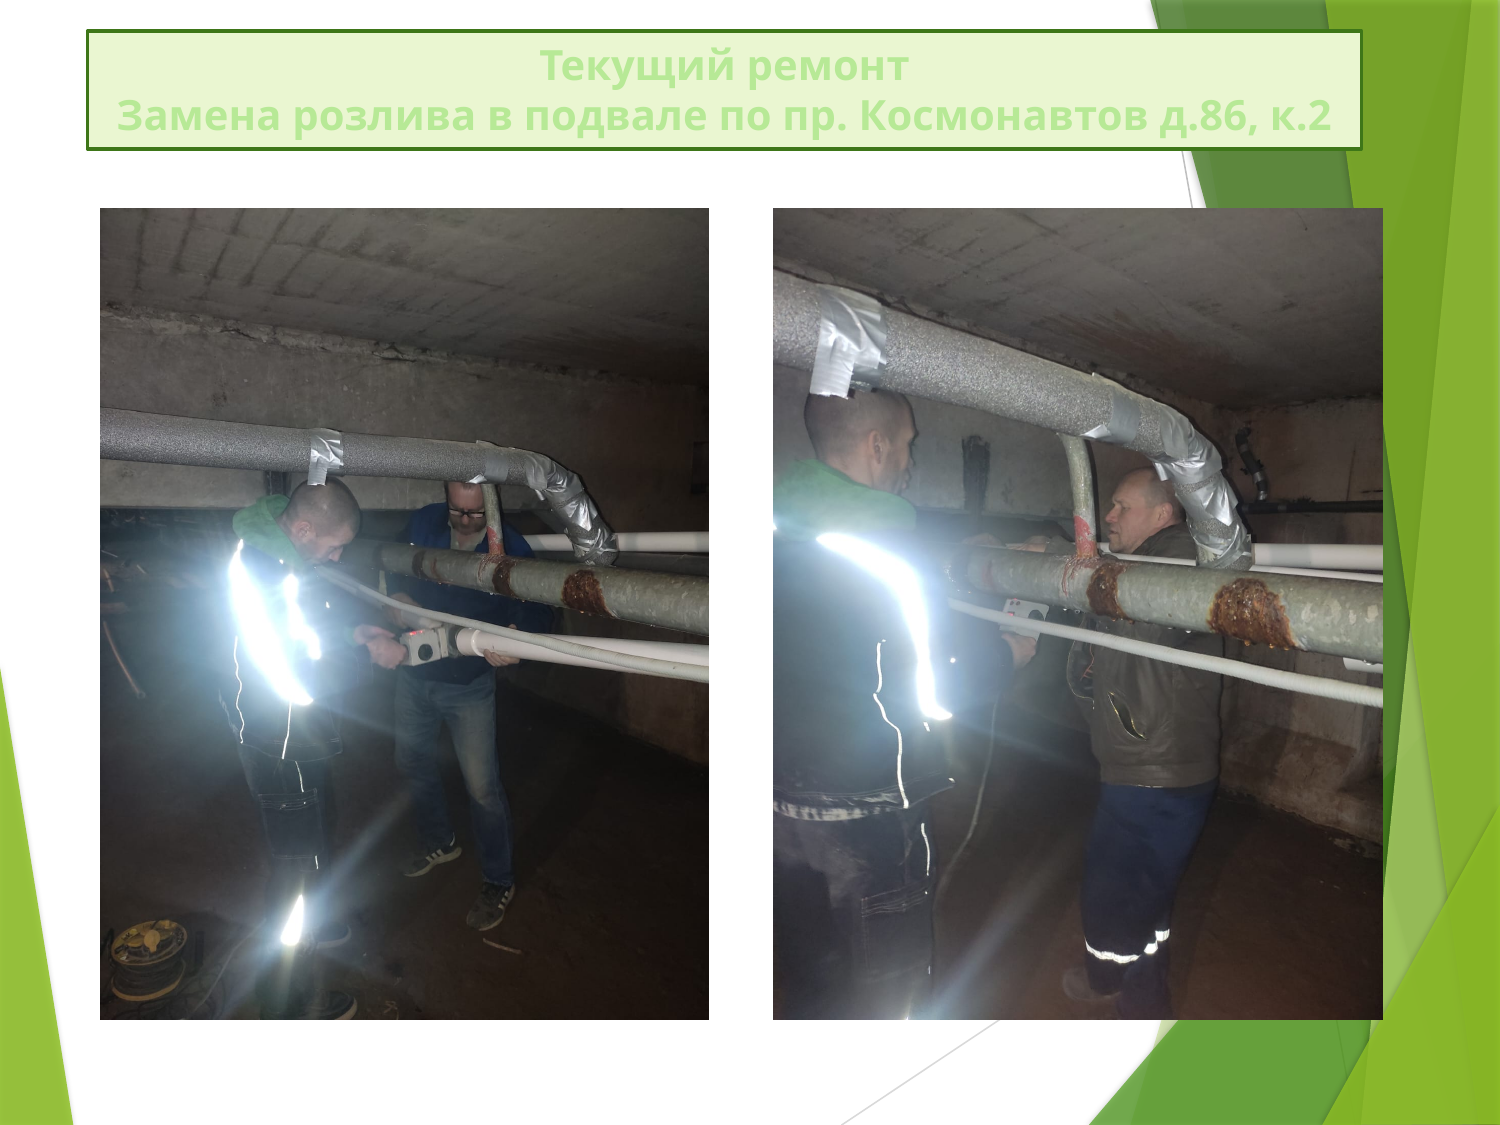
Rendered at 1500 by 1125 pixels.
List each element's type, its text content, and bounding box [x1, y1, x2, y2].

title Текущий ремонт Замена розлива в подвале по пр. Космонавтов д.86, к.2 [86, 29, 1363, 151]
picture [773, 207, 1383, 1021]
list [99, 207, 710, 1021]
